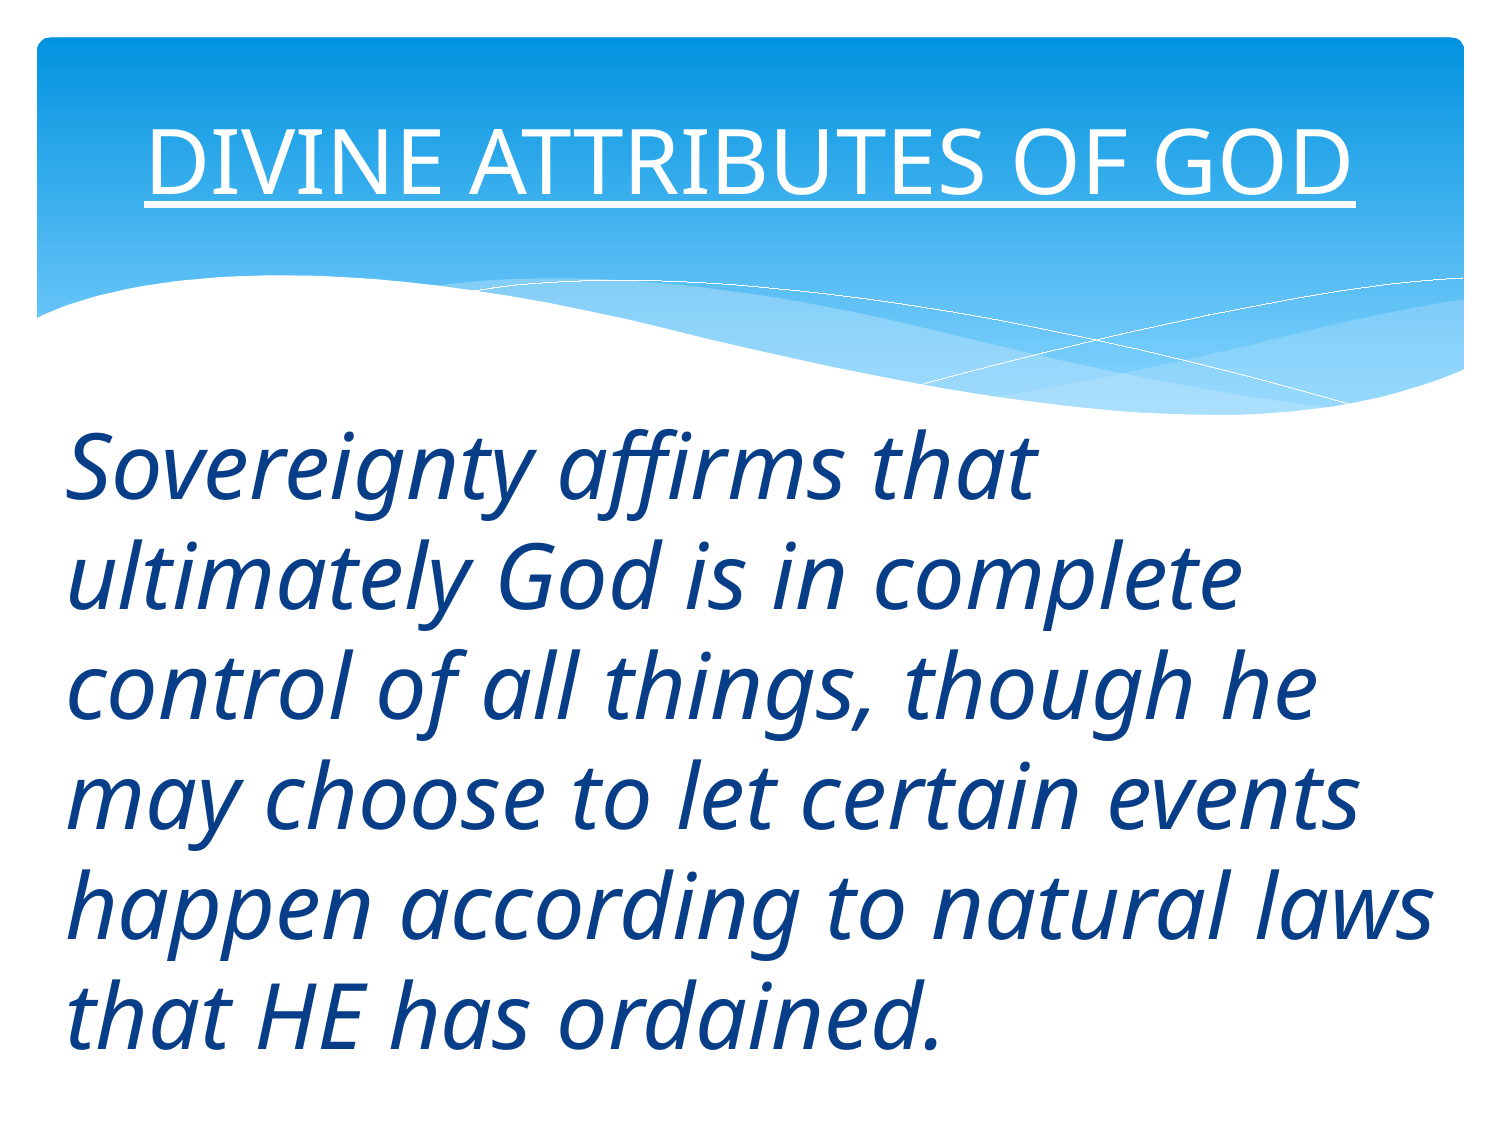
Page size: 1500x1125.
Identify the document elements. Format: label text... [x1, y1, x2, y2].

list Sovereignty affirms that ultimately God is in complete control of all things, though he may choose to let certain events happen according to natural laws that HE has ordained. [50, 399, 1475, 1100]
title DIVINE ATTRIBUTES OF GOD [75, 55, 1425, 261]
